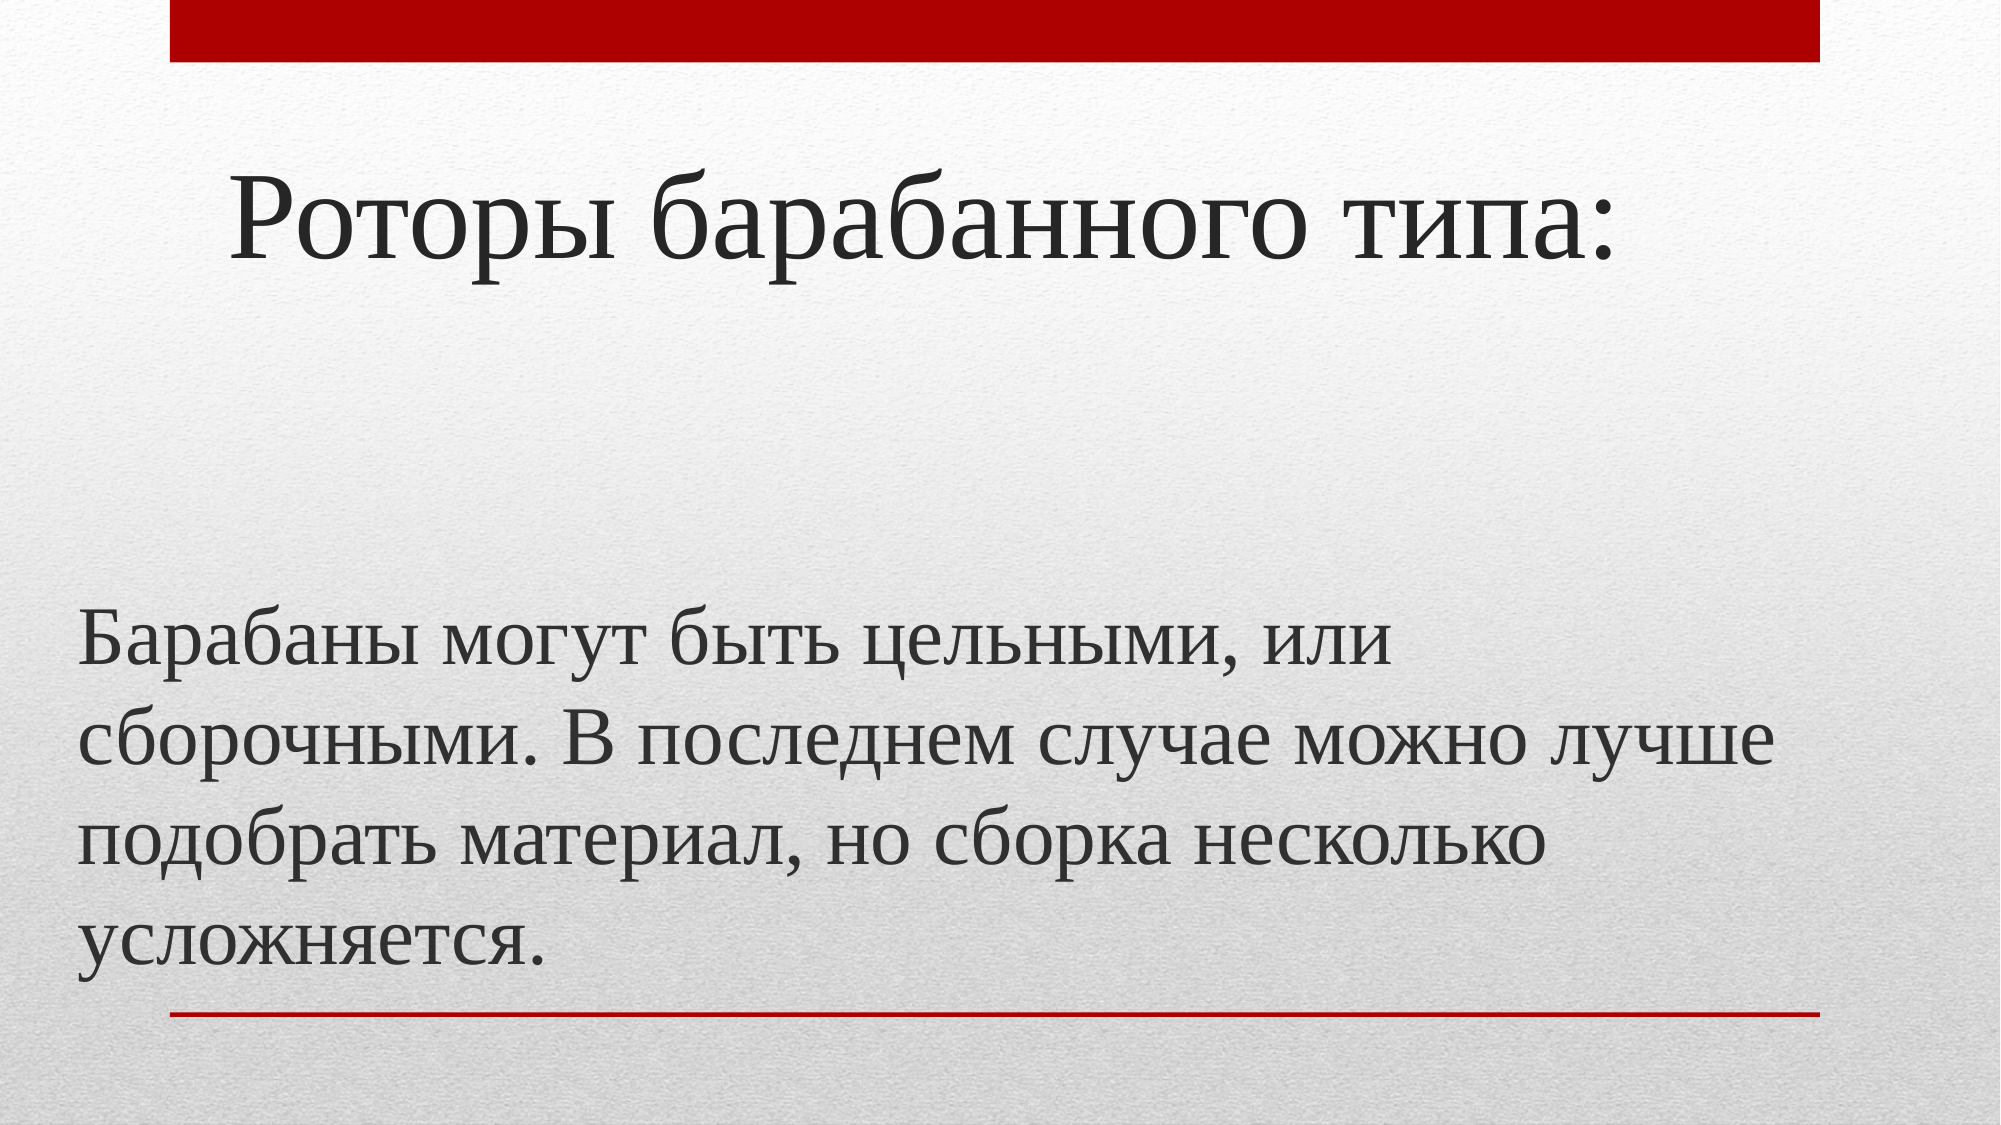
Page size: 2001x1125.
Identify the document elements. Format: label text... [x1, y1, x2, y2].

list Барабаны могут быть цельными, или сборочными. В последнем случае можно лучше подобрать материал, но сборка несколько усложняется. [63, 436, 1822, 1125]
title Роторы барабанного типа: [78, 61, 1772, 291]
